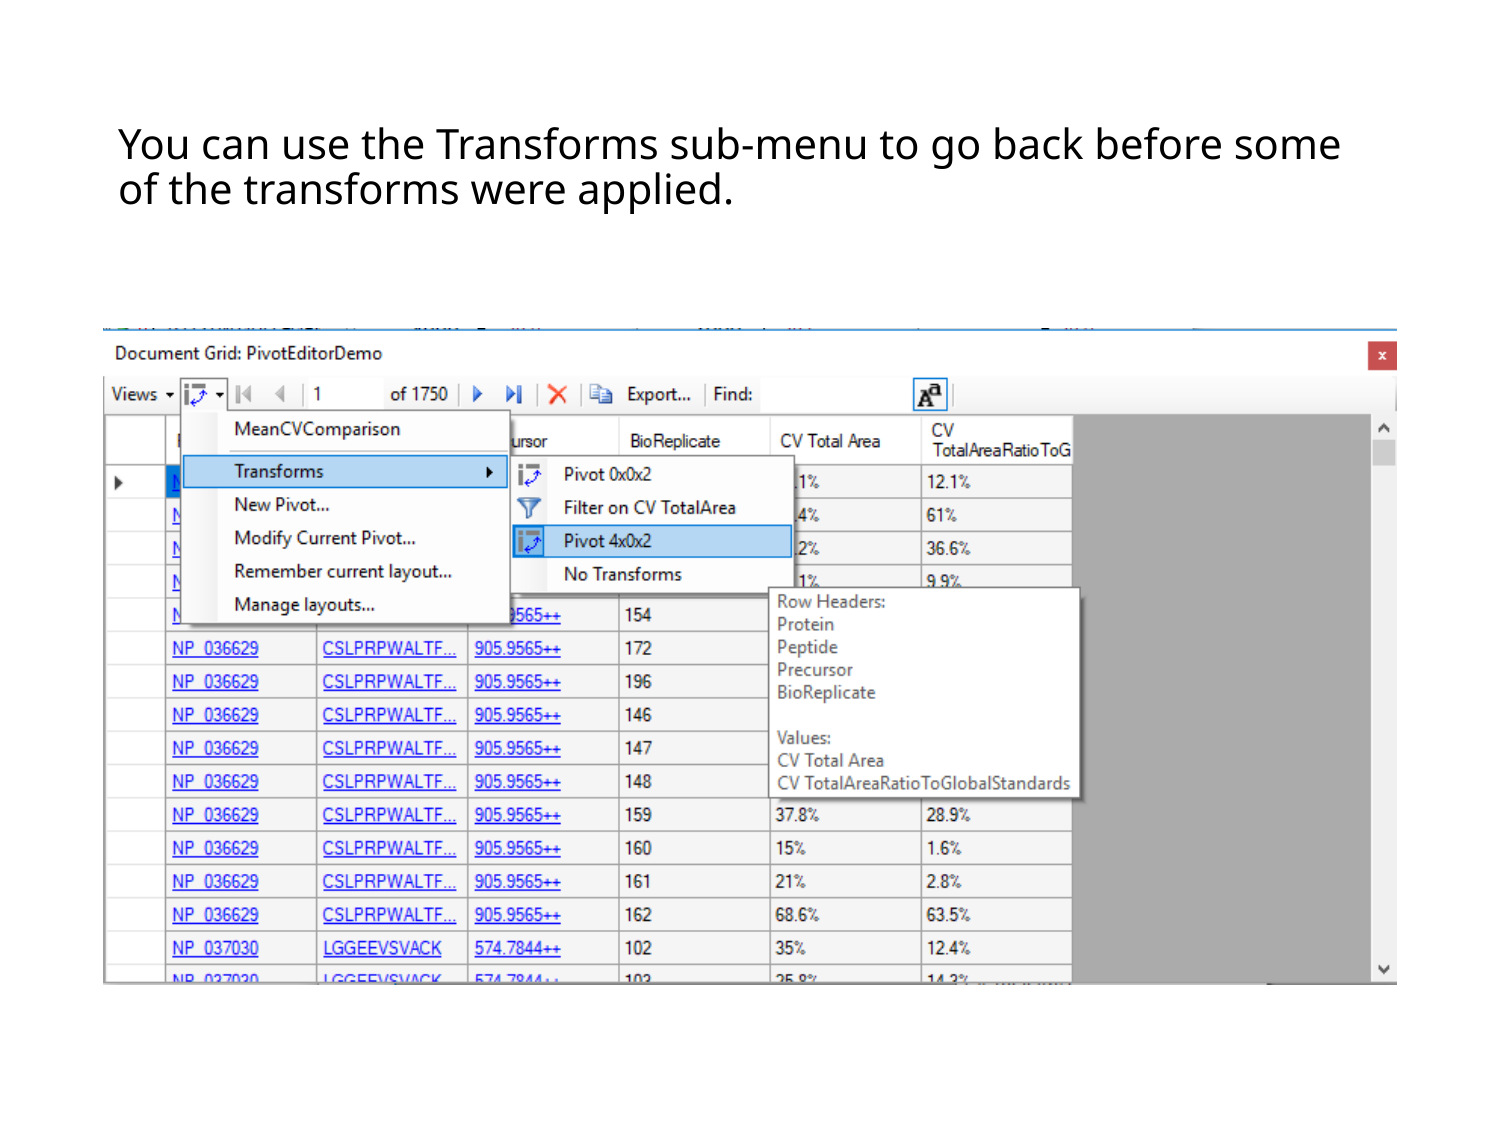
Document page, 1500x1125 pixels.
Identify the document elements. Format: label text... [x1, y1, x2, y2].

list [103, 328, 1397, 985]
title You can use the Transforms sub-menu to go back before some of the transforms were applied. [103, 59, 1397, 278]
